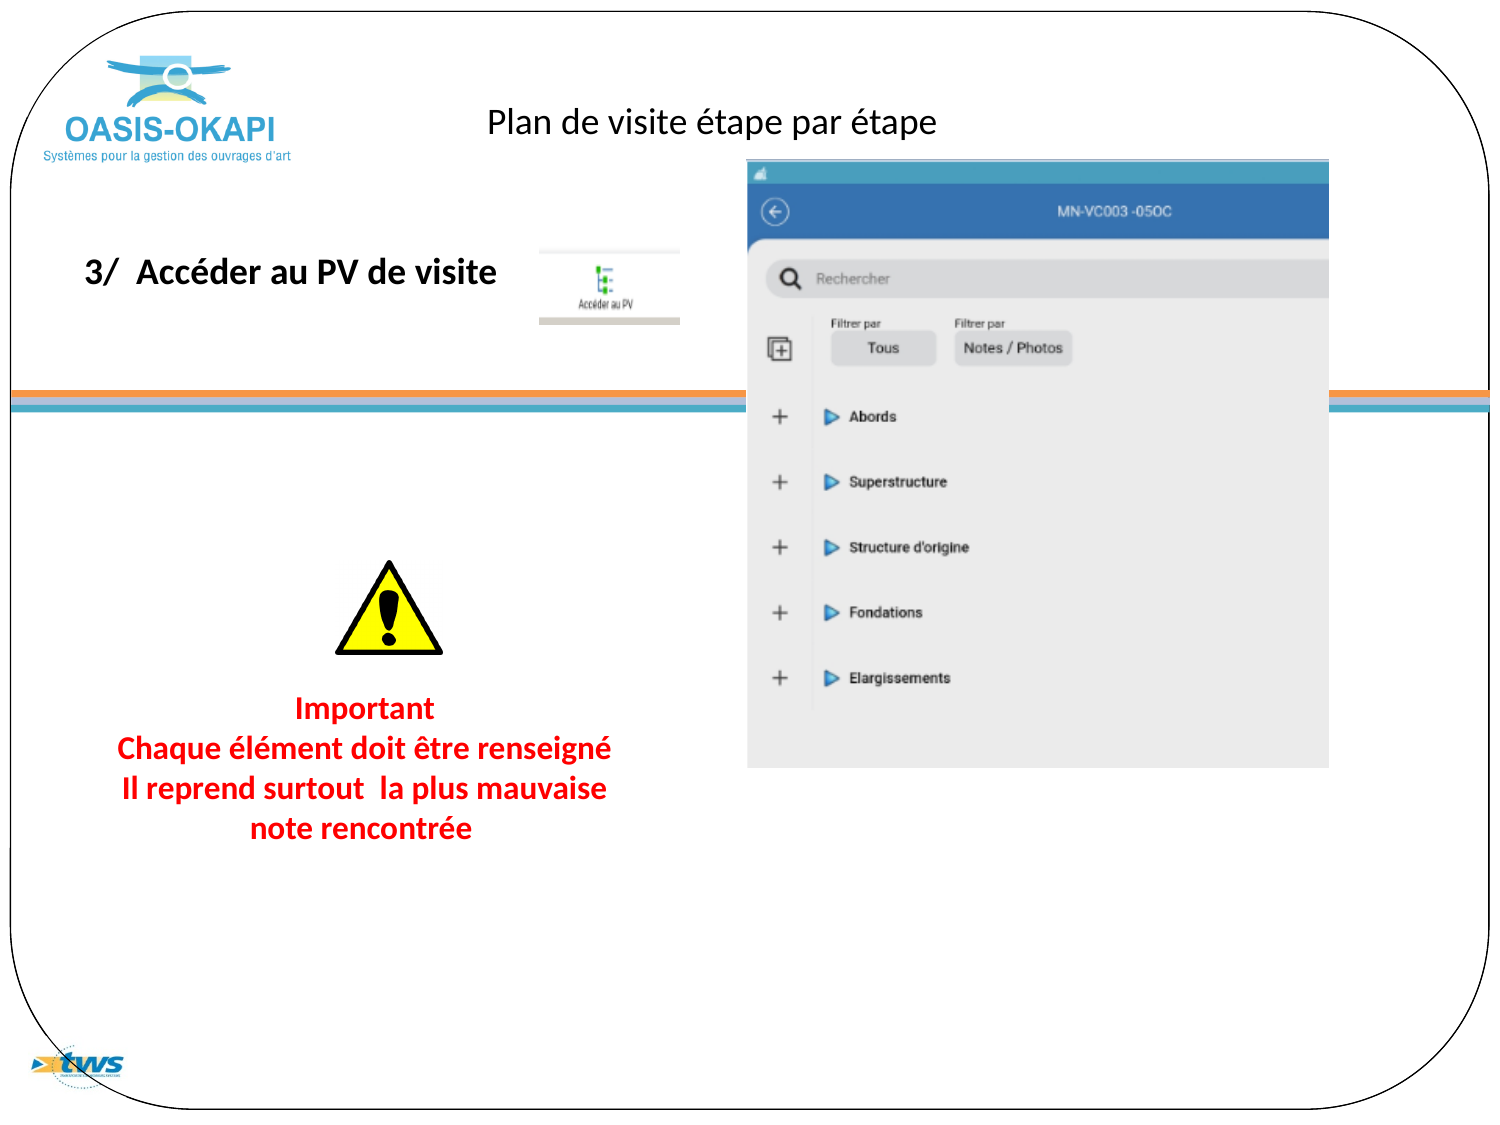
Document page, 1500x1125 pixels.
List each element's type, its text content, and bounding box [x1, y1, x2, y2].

picture [539, 235, 680, 326]
text_box Plan de visite étape par étape [472, 88, 1034, 150]
picture [335, 560, 444, 655]
picture [28, 1036, 124, 1097]
picture [27, 28, 304, 187]
picture [49, 1036, 132, 1097]
picture [27, 28, 114, 115]
text_box 3/ Accéder au PV de visite [59, 239, 532, 290]
picture [745, 159, 1330, 769]
text_box Important Chaque élément doit être renseigné Il reprend surtout la plus mauvaise note rencontrée [88, 679, 642, 854]
